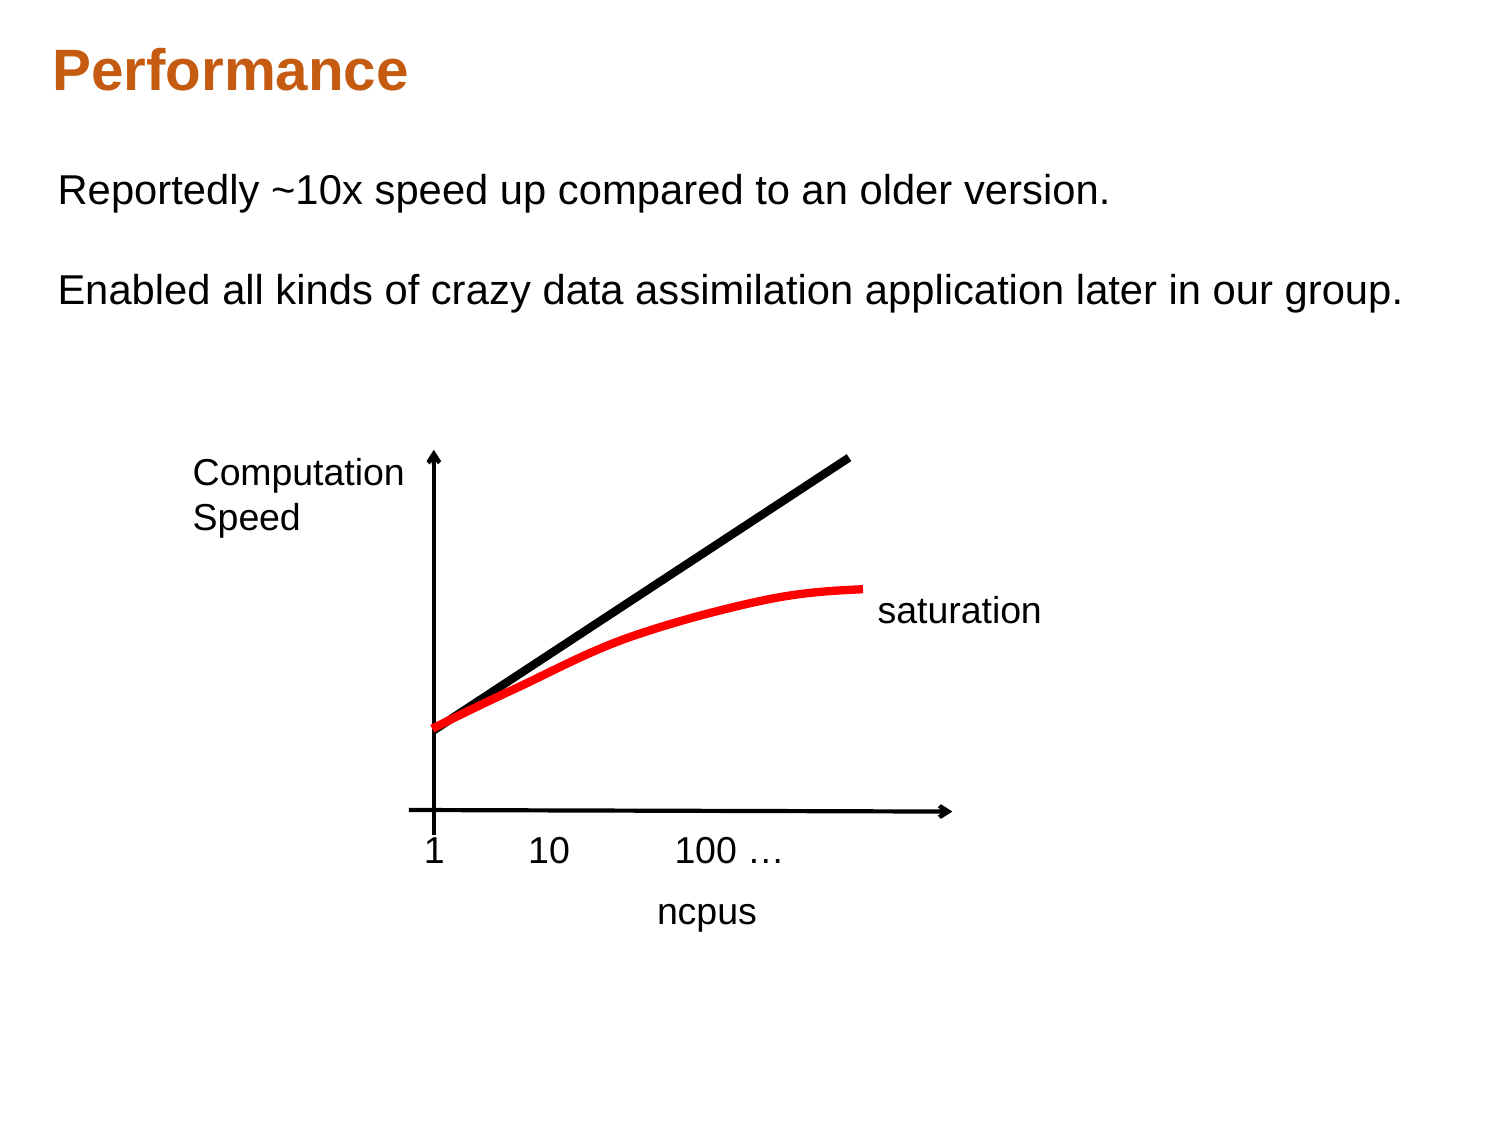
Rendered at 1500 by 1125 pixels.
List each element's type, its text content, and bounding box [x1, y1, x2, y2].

text_box Performance [37, 24, 1360, 110]
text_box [188, 440, 1049, 941]
text_box Reportedly ~10x speed up compared to an older version. Enabled all kinds of crazy data assimilation application later in our group. [42, 155, 1419, 321]
